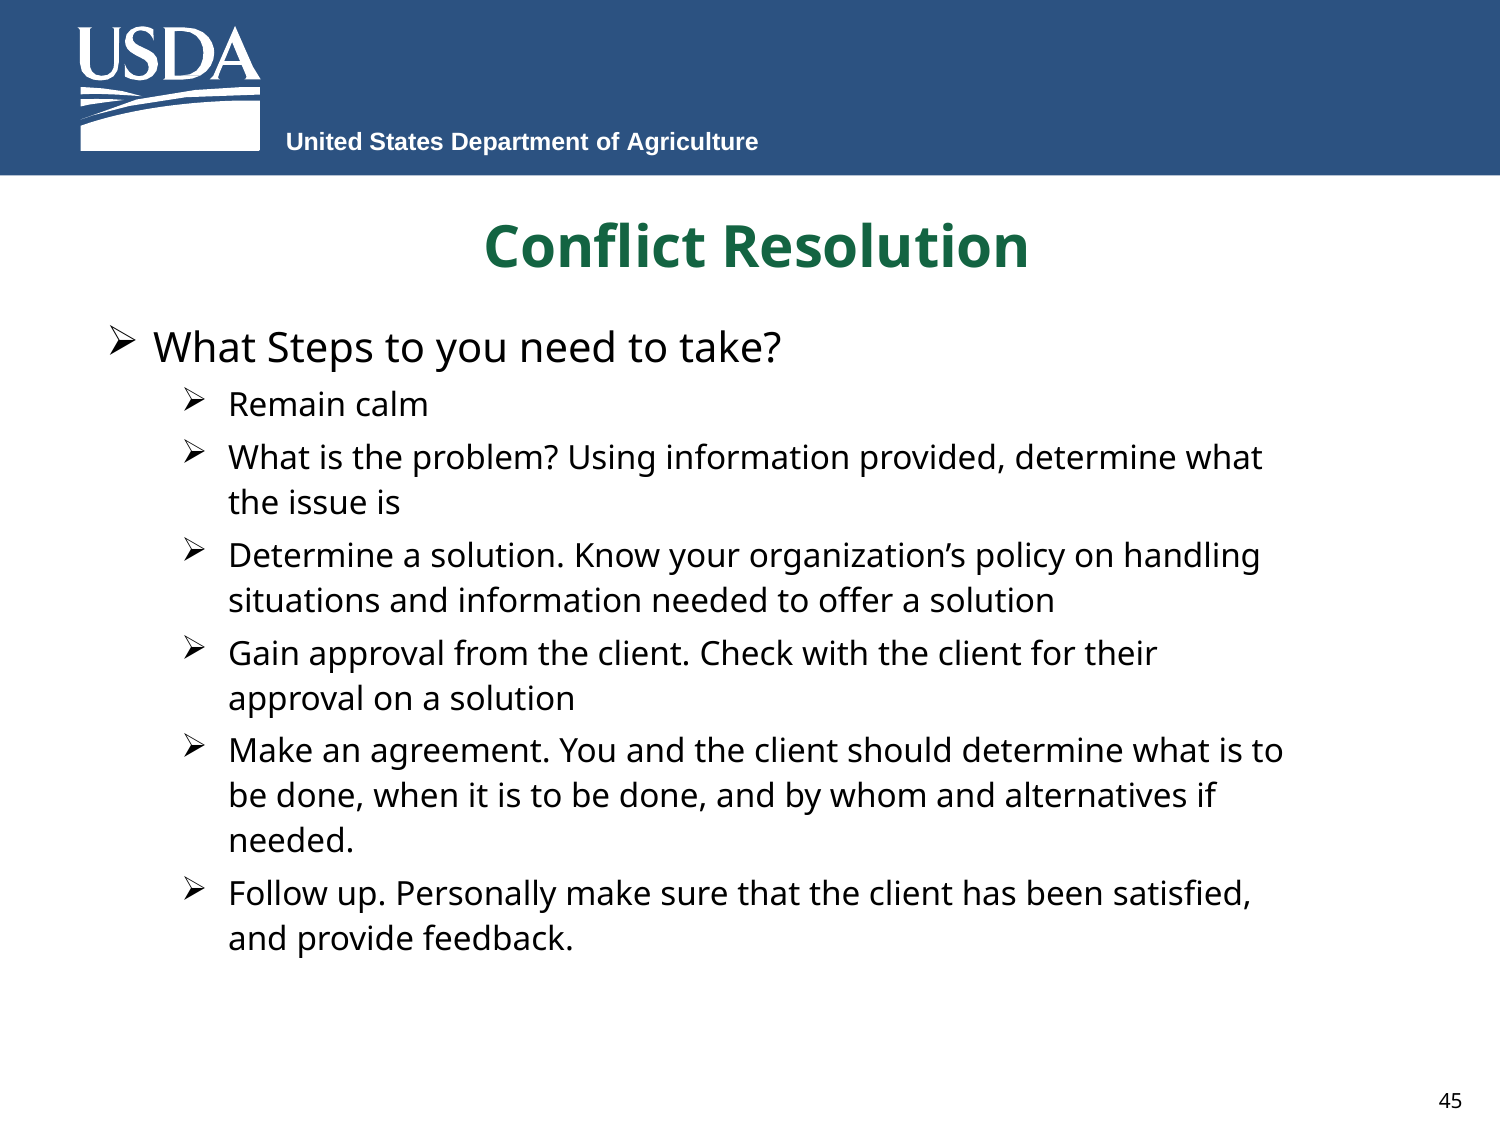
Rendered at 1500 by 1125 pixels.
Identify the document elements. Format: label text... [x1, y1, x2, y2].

slide_number 45 [1434, 1085, 1470, 1125]
text_box [209, 25, 261, 80]
text_box [80, 98, 125, 107]
text_box [77, 27, 122, 81]
text_box What Steps to you need to take? Remain calm What is the problem? Using information provided, determine what the issue is Determine a solution. Know your organization’s policy on handling situations and information needed to offer a solution Gain approval from the client. Check with the client for their approval on a solution Make an agreement. You and the client should determine what is to be done, when it is to be done, and by whom and alternatives if needed. Follow up. Personally make sure that the client has been satisfied, and provide feedback. [104, 317, 1290, 958]
text_box [124, 26, 158, 81]
text_box [163, 27, 215, 80]
text_box [80, 100, 260, 151]
text_box United States Department of Agriculture [283, 123, 763, 156]
text_box [80, 87, 260, 120]
text_box [80, 87, 143, 97]
title Conflict Resolution [276, 207, 1236, 317]
